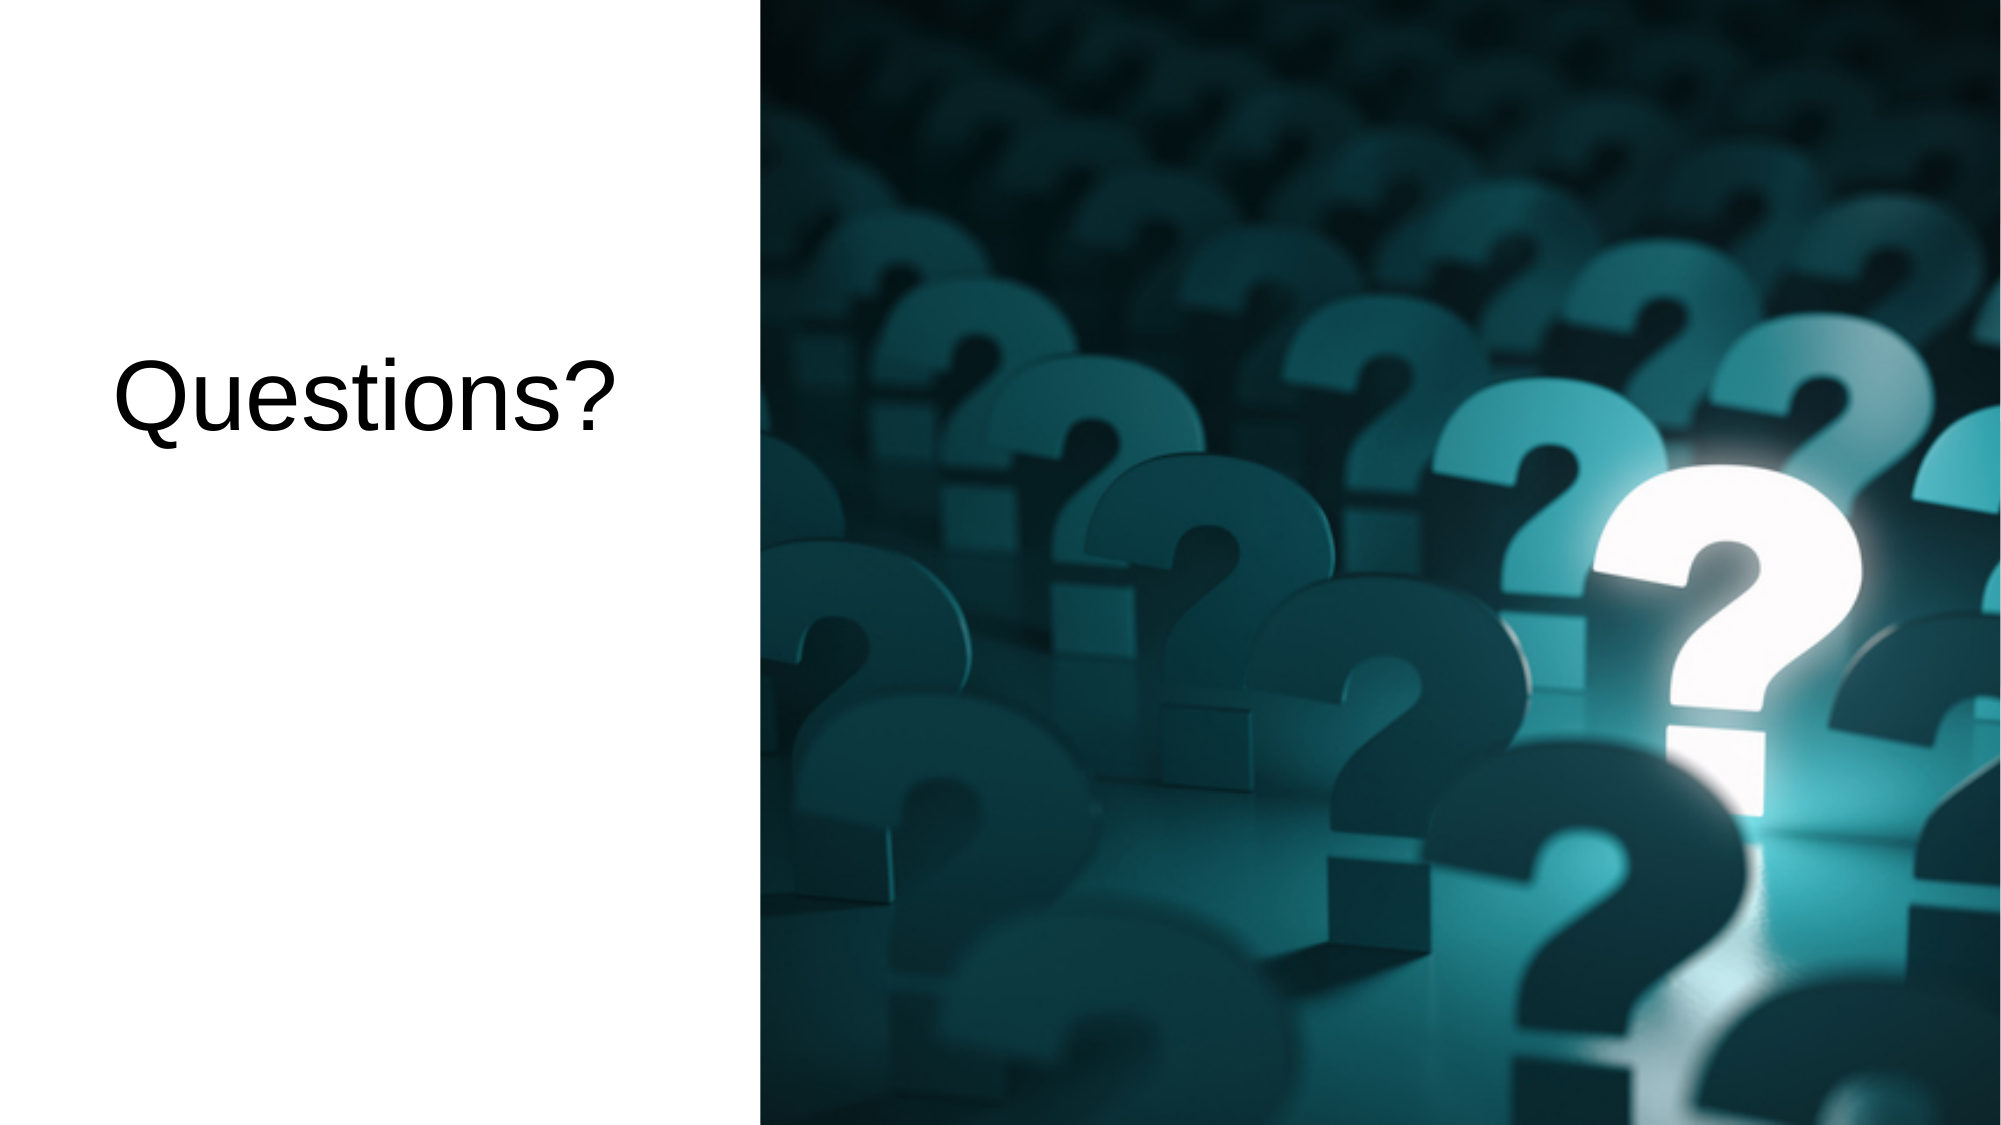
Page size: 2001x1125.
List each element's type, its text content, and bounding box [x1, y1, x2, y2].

title Questions? [97, 263, 645, 534]
picture [760, 0, 2001, 1125]
